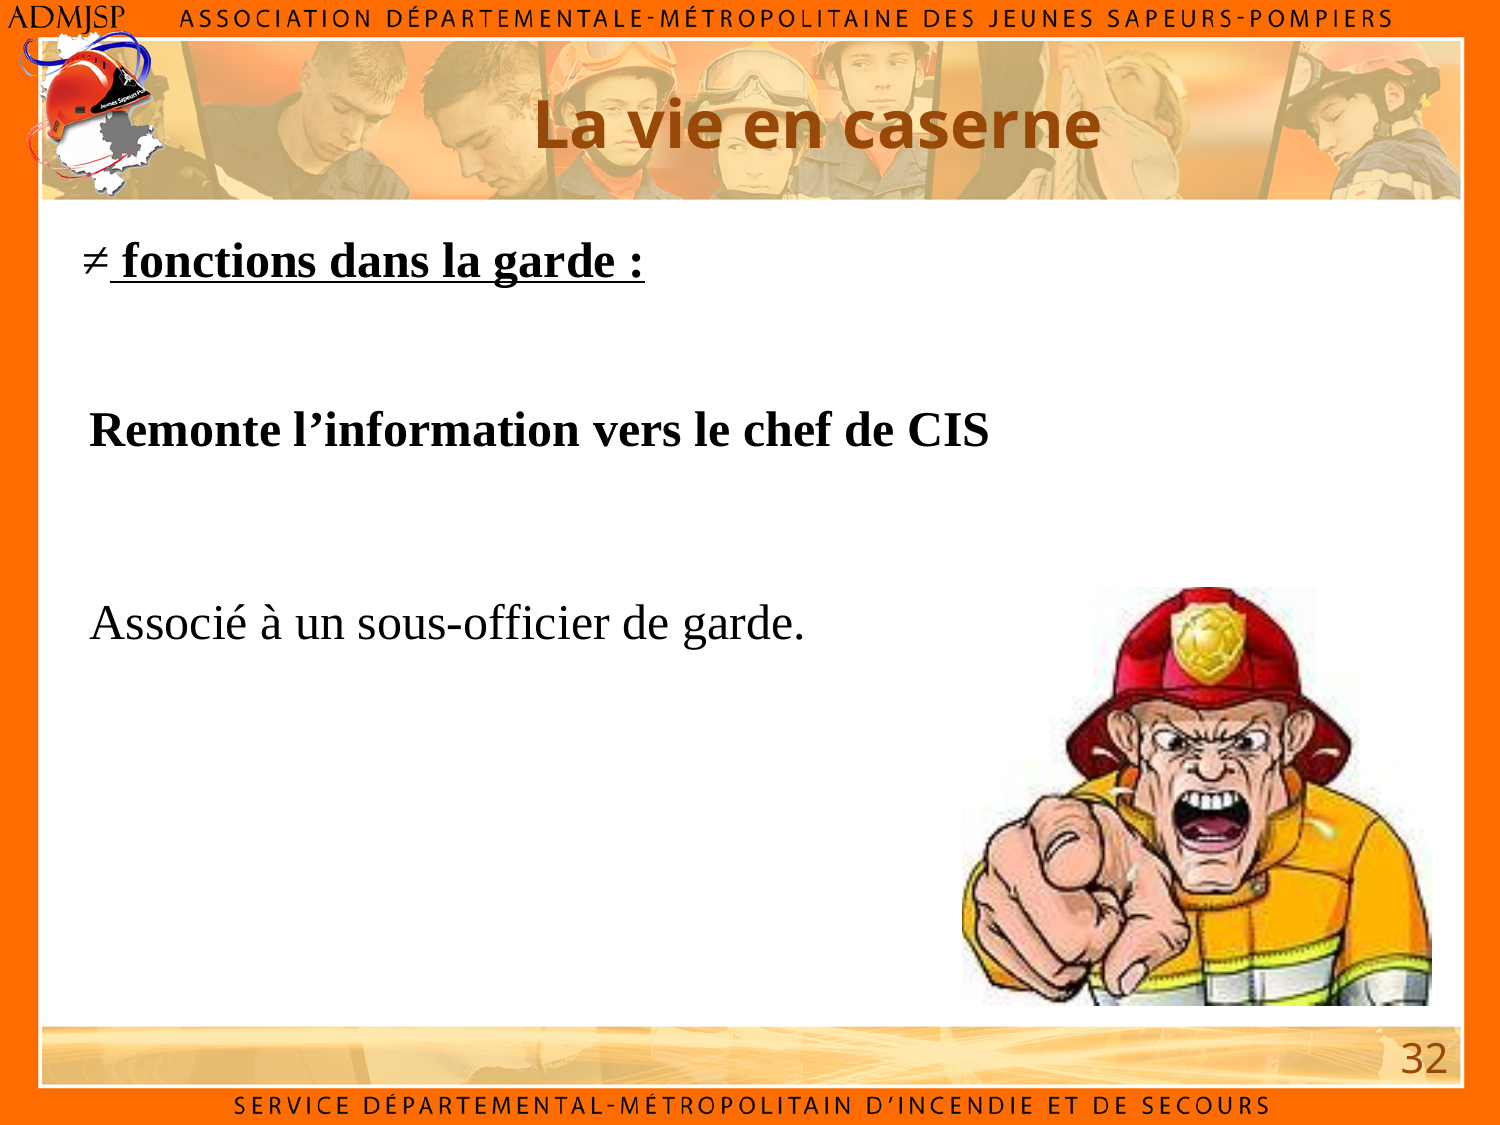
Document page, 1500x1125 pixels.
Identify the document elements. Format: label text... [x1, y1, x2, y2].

text_box ≠ fonctions dans la garde : [67, 215, 1412, 295]
picture [0, 0, 1500, 1125]
text_box Remonte l’information vers le chef de CIS Associé à un sous-officier de garde. [74, 324, 1419, 657]
title La vie en caserne [183, 45, 1454, 200]
text_box 32 [1113, 1029, 1464, 1090]
